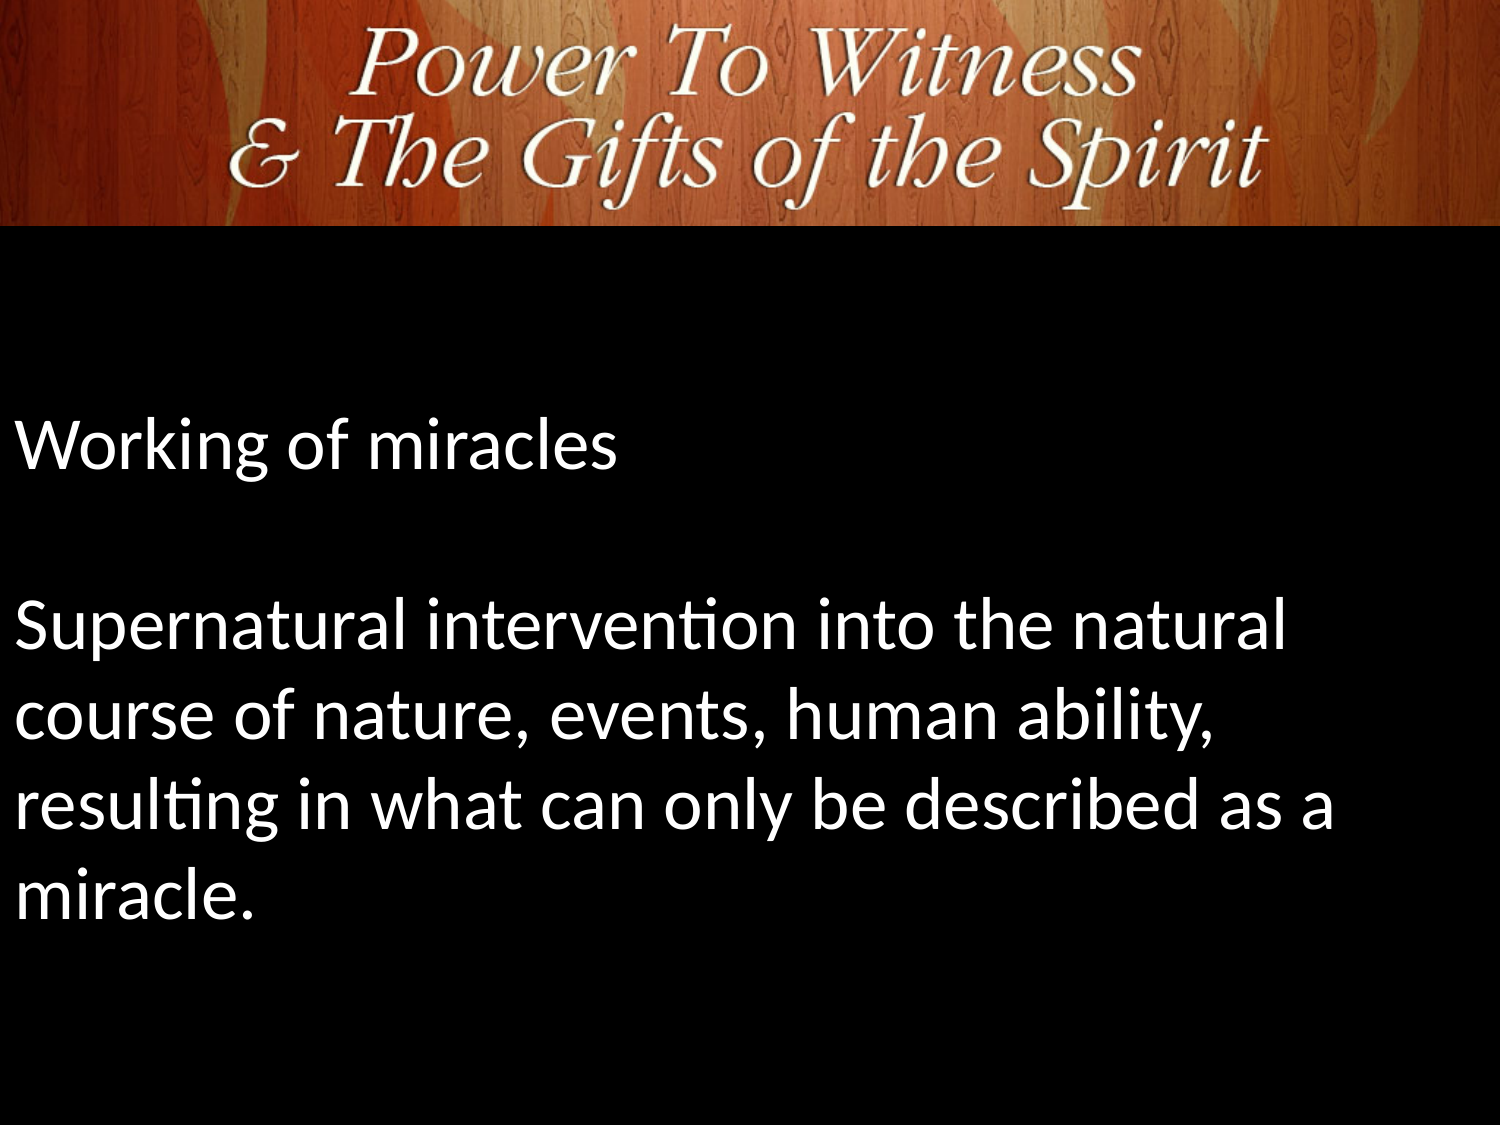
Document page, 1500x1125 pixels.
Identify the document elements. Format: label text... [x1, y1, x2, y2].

picture [0, 0, 1500, 226]
text_box Working of miracles Supernatural intervention into the natural course of nature, events, human ability, resulting in what can only be described as a miracle. [0, 387, 1500, 943]
